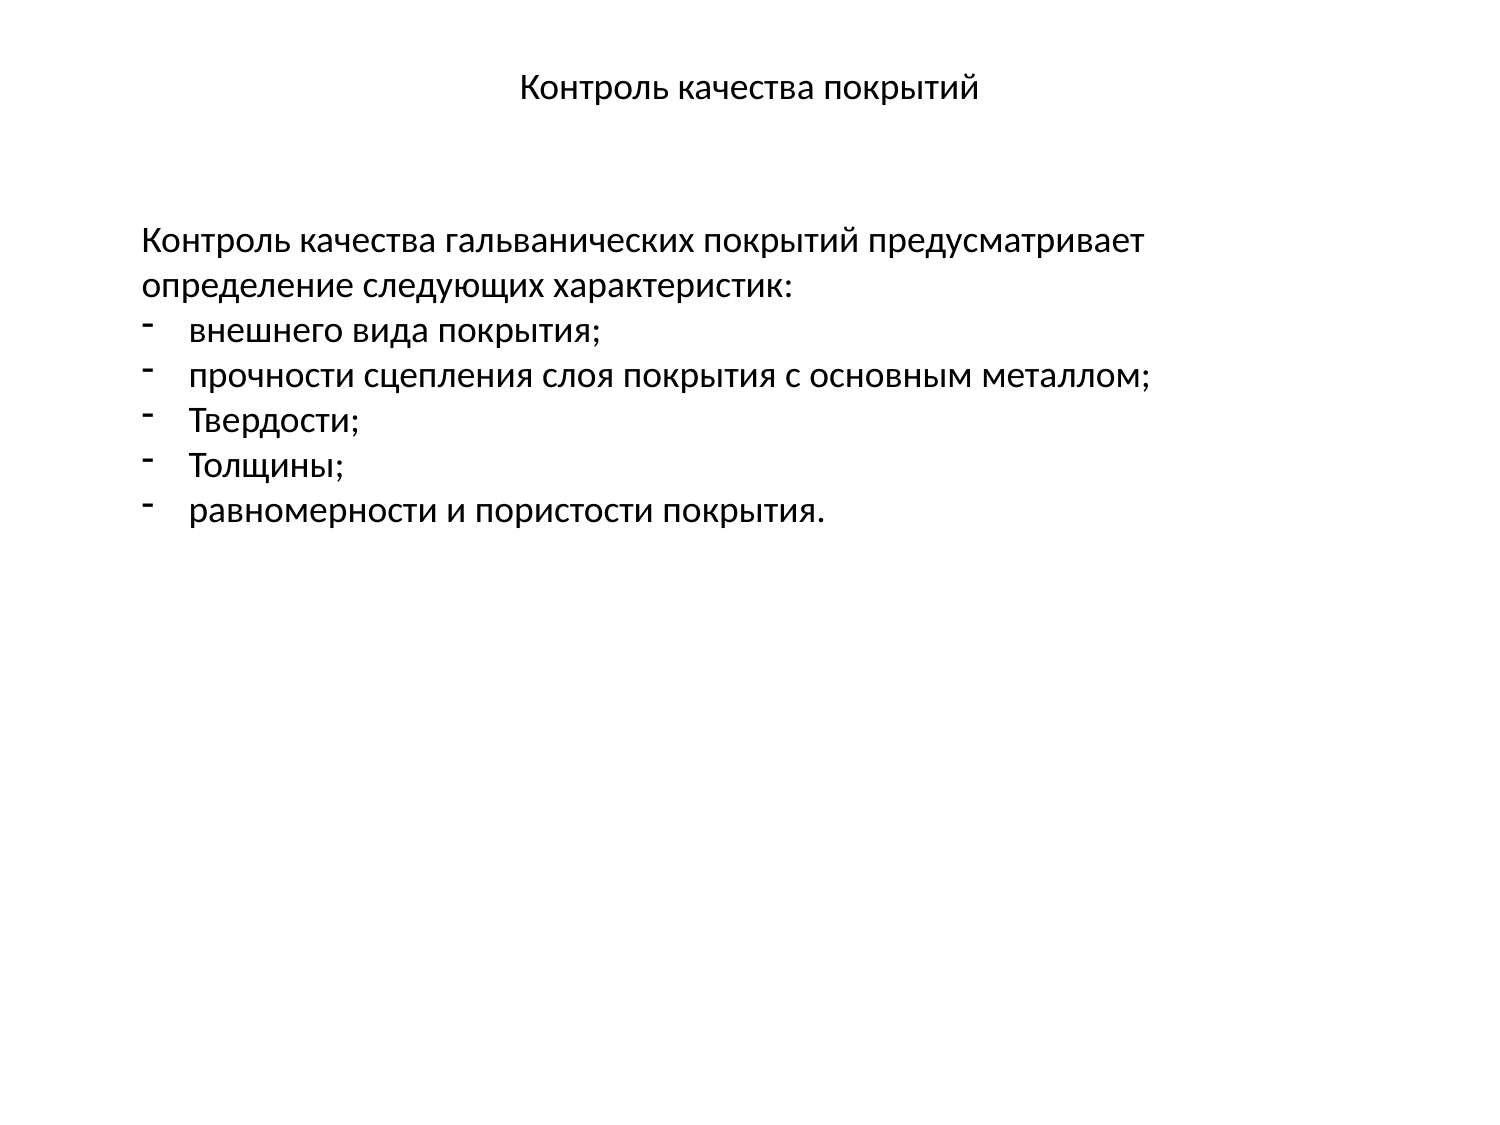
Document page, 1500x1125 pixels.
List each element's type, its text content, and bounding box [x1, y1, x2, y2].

text_box Контроль качества покрытий [505, 54, 996, 115]
text_box Контроль качества гальванических покрытий предусматривает определение следующих характеристик: внешнего вида покрытия; прочности сцепления слоя покрытия с основным металлом; Твердости; Толщины; равномерности и пористости покрытия. [126, 208, 1270, 538]
